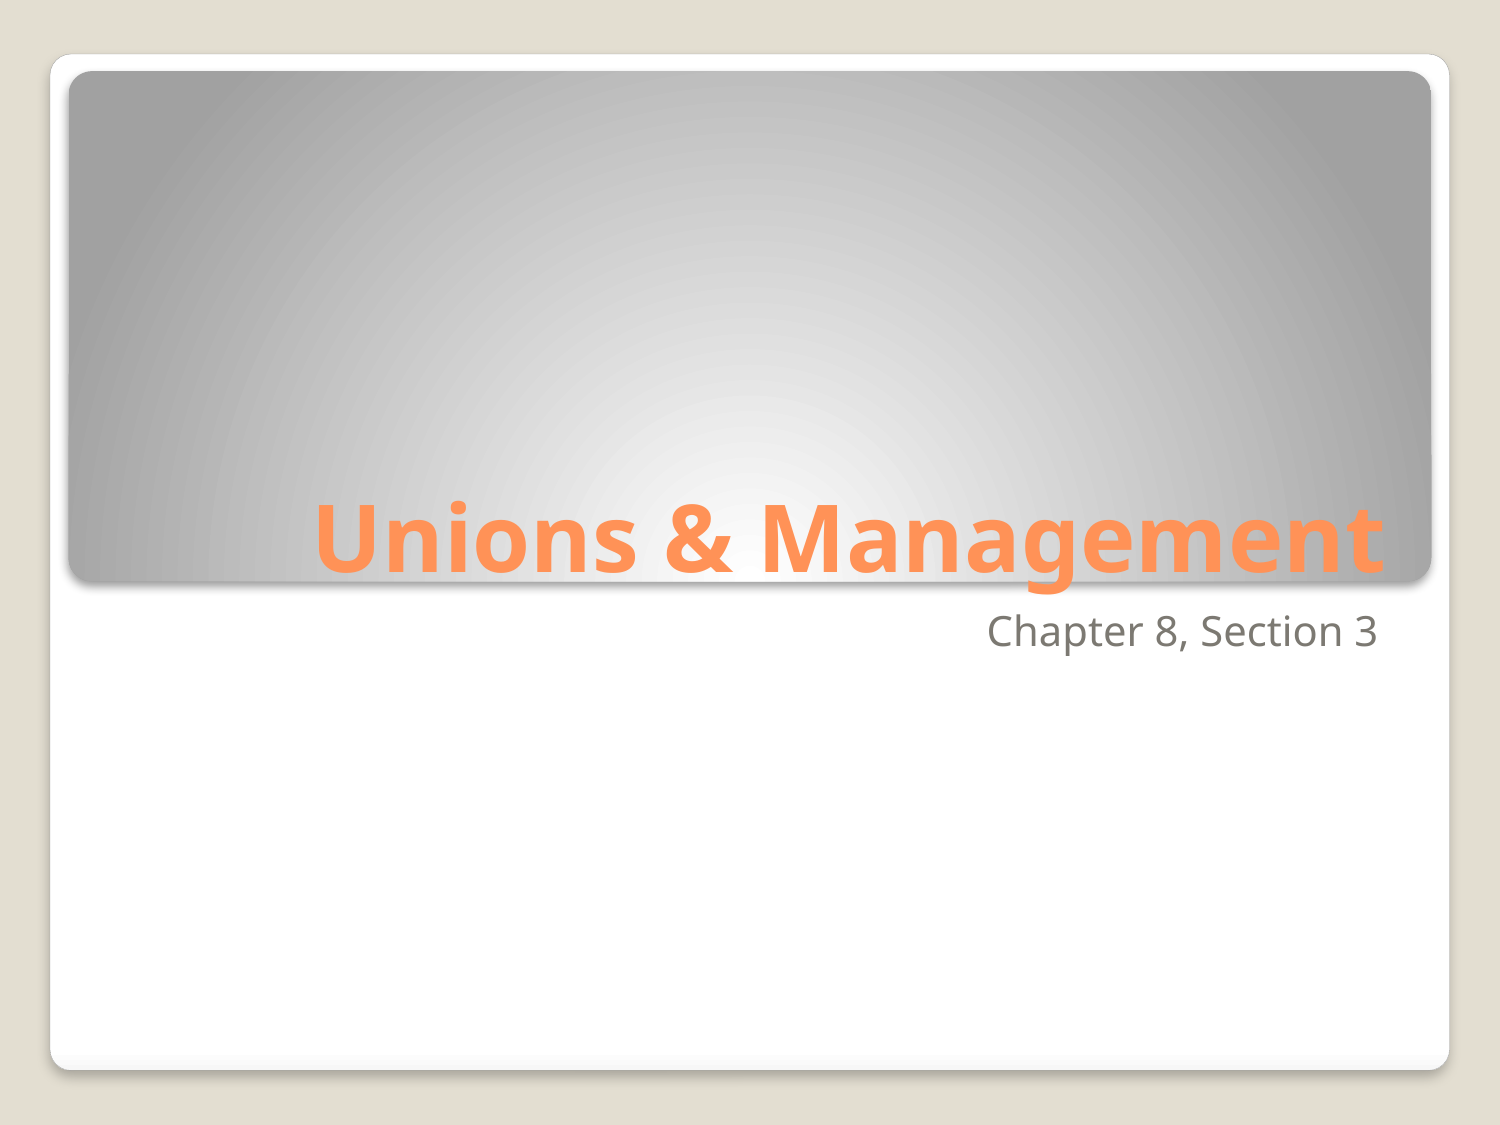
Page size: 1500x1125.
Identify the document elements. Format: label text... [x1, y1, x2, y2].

title Unions & Management [118, 298, 1394, 599]
subtitle Chapter 8, Section 3 [118, 604, 1394, 755]
